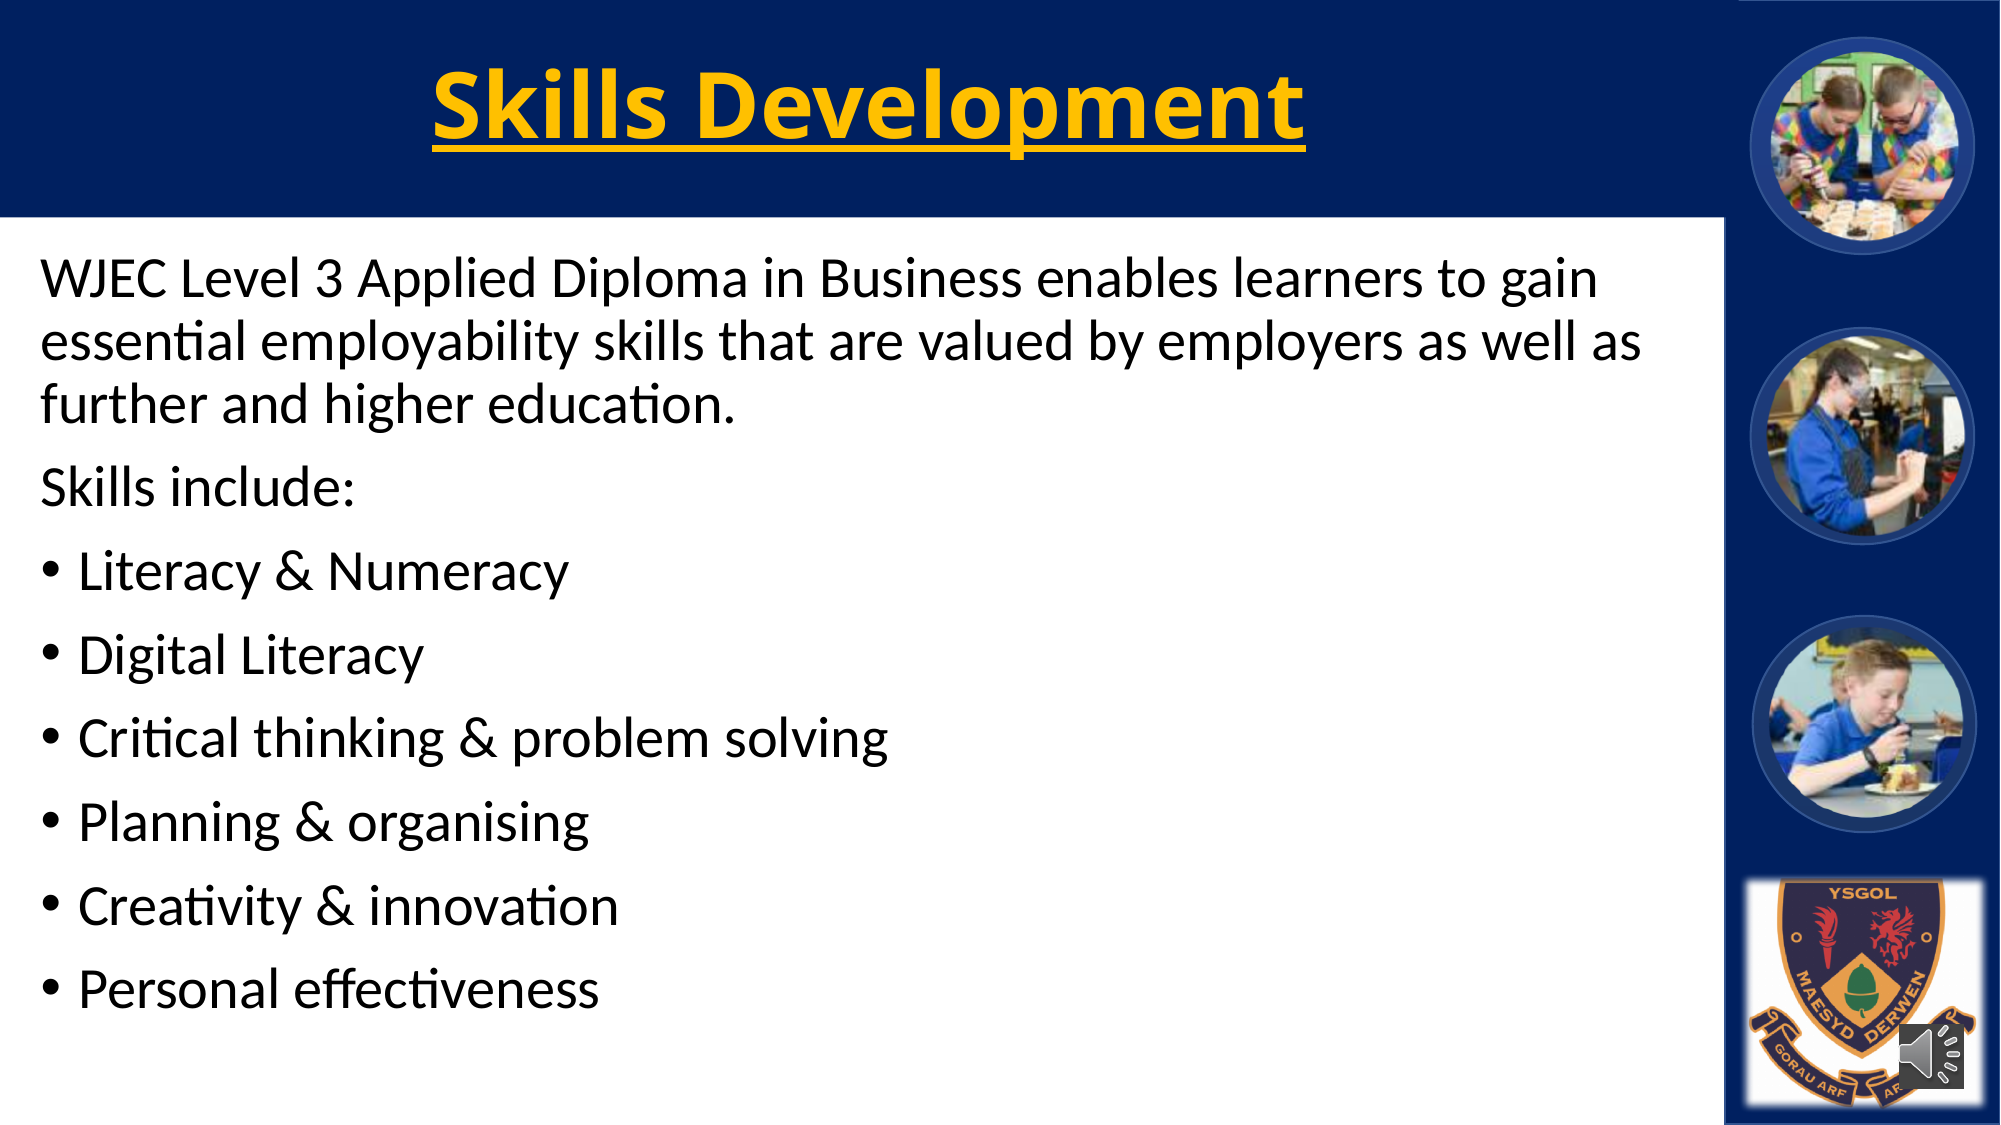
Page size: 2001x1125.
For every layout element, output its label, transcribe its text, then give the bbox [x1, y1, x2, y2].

text_box [1751, 614, 1978, 834]
text_box [1749, 36, 1976, 256]
text_box [1724, 0, 2000, 1125]
picture [1738, 872, 1991, 1114]
title Skills Development [0, 0, 1739, 218]
text_box [1749, 326, 1976, 546]
list WJEC Level 3 Applied Diploma in Business enables learners to gain essential employability skills that are valued by employers as well as further and higher education. Skills include: Literacy & Numeracy Digital Literacy Critical thinking & problem solving Planning & organising Creativity & innovation Personal effectiveness [25, 239, 1702, 1114]
